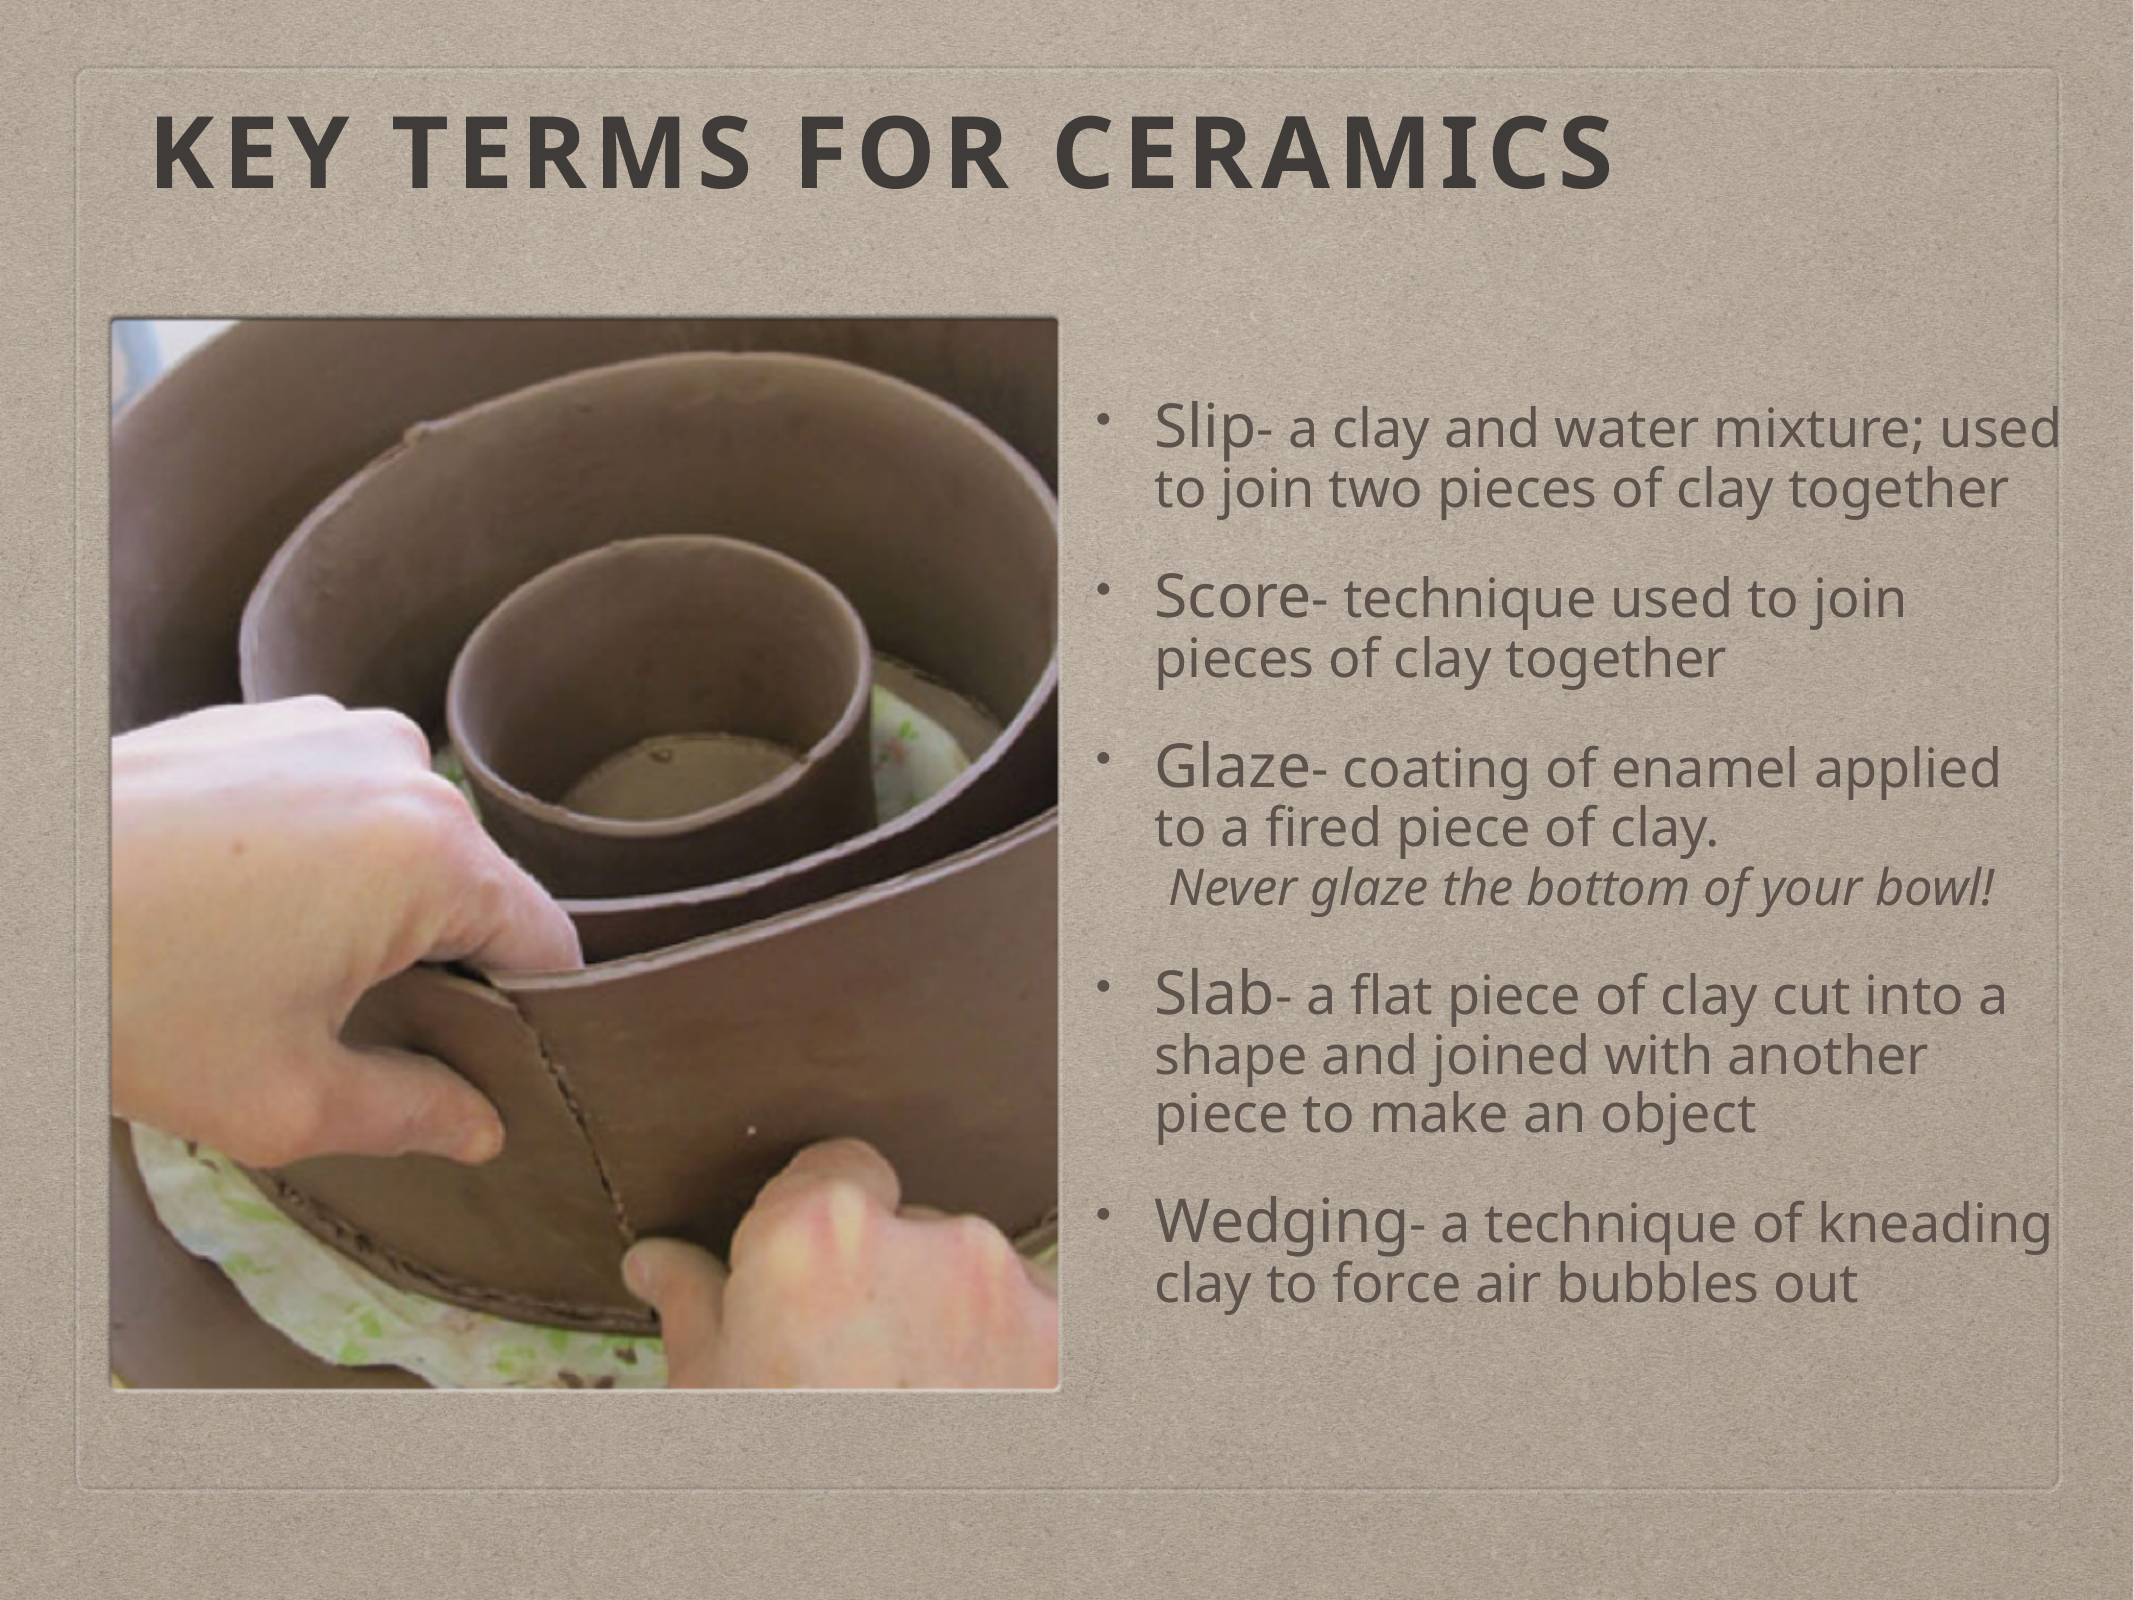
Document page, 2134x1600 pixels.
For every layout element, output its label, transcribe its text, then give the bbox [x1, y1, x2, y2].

title Key terms for ceramics [148, 111, 1729, 275]
picture [0, 0, 2134, 1600]
list Slip- a clay and water mixture; used to join two pieces of clay together Score- technique used to join pieces of clay together Glaze- coating of enamel applied to a fired piece of clay. Never glaze the bottom of your bowl! Slab- a flat piece of clay cut into a shape and joined with another piece to make an object Wedging- a technique of kneading clay to force air bubbles out [1095, 312, 2065, 1397]
